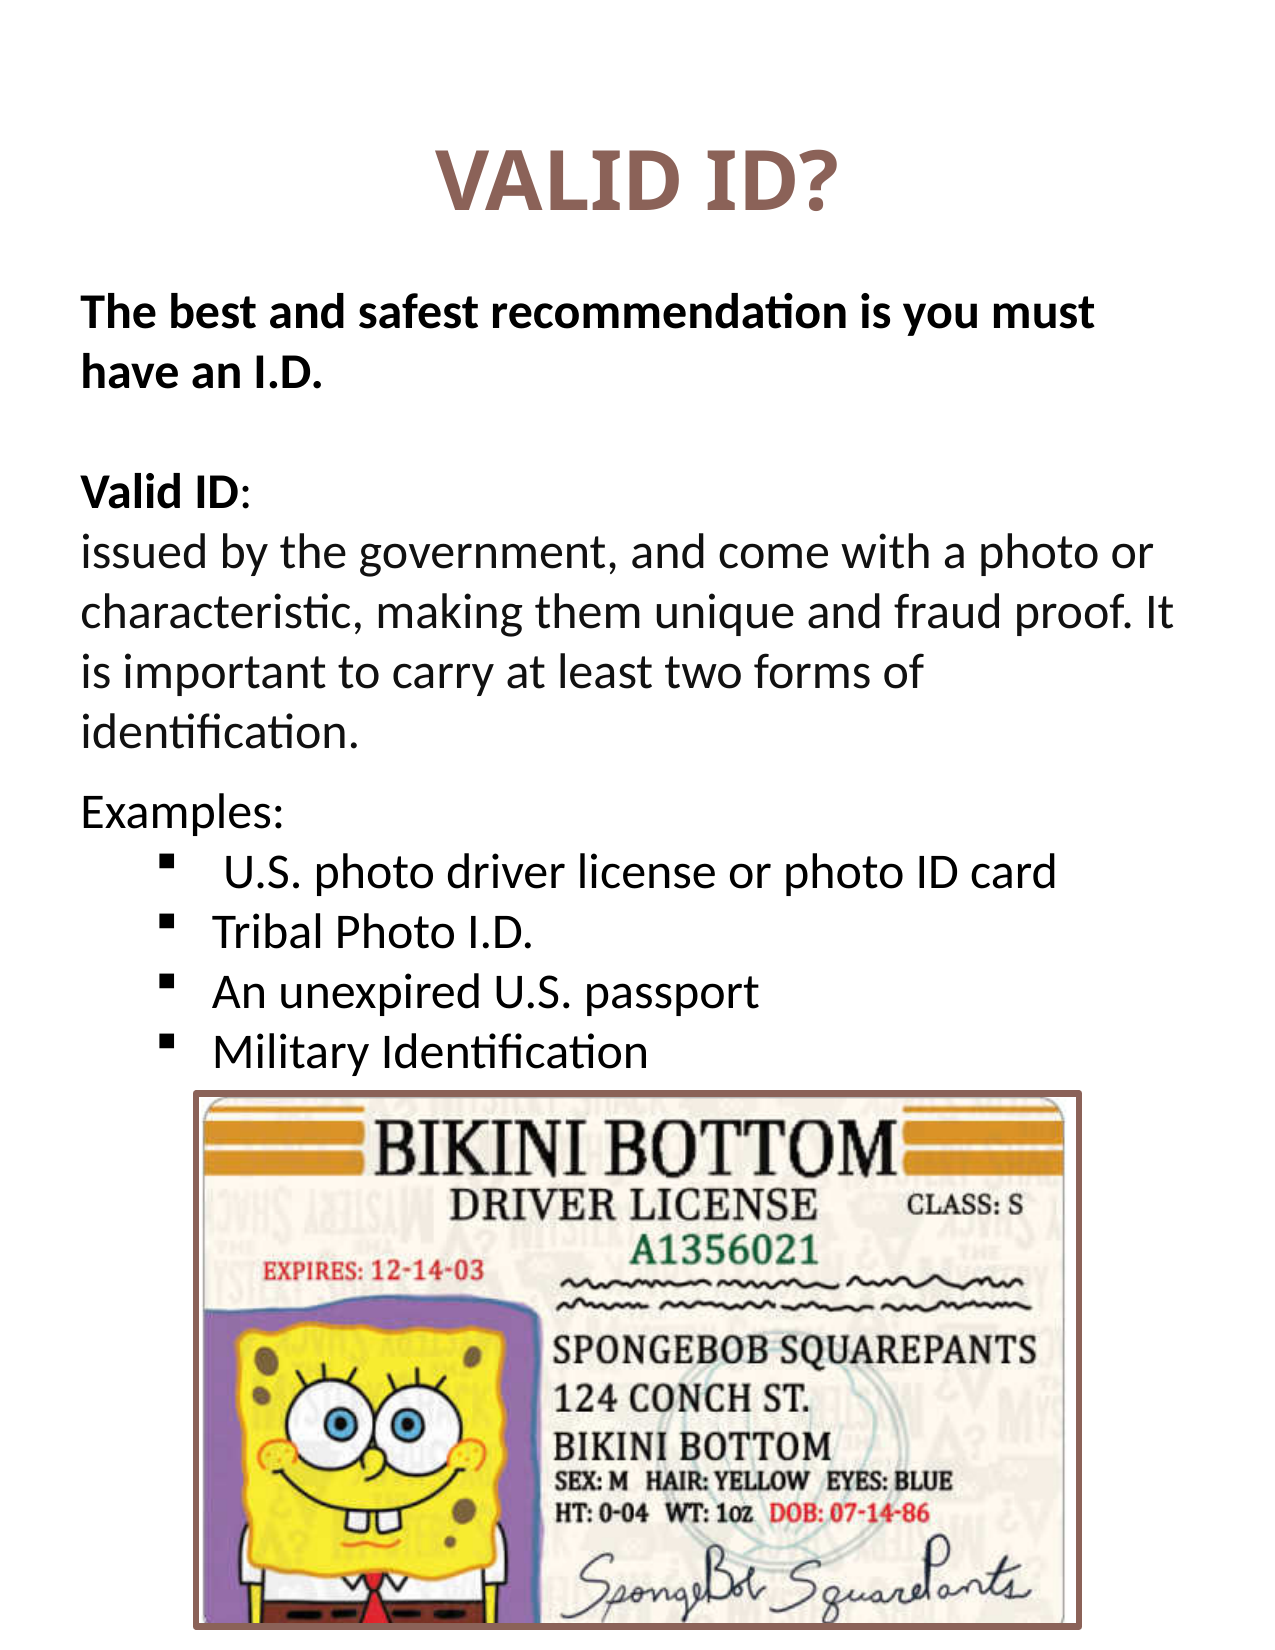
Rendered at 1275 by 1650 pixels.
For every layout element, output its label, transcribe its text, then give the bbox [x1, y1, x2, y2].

text_box The best and safest recommendation is you must have an I.D. Valid ID: issued by the government, and come with a photo or characteristic, making them unique and fraud proof. It is important to carry at least two forms of identification. Examples: U.S. photo driver license or photo ID card Tribal Photo I.D. An unexpired U.S. passport Military Identification [65, 343, 1210, 1086]
text_box VALID ID? [0, 23, 1275, 343]
picture [198, 1096, 1077, 1624]
